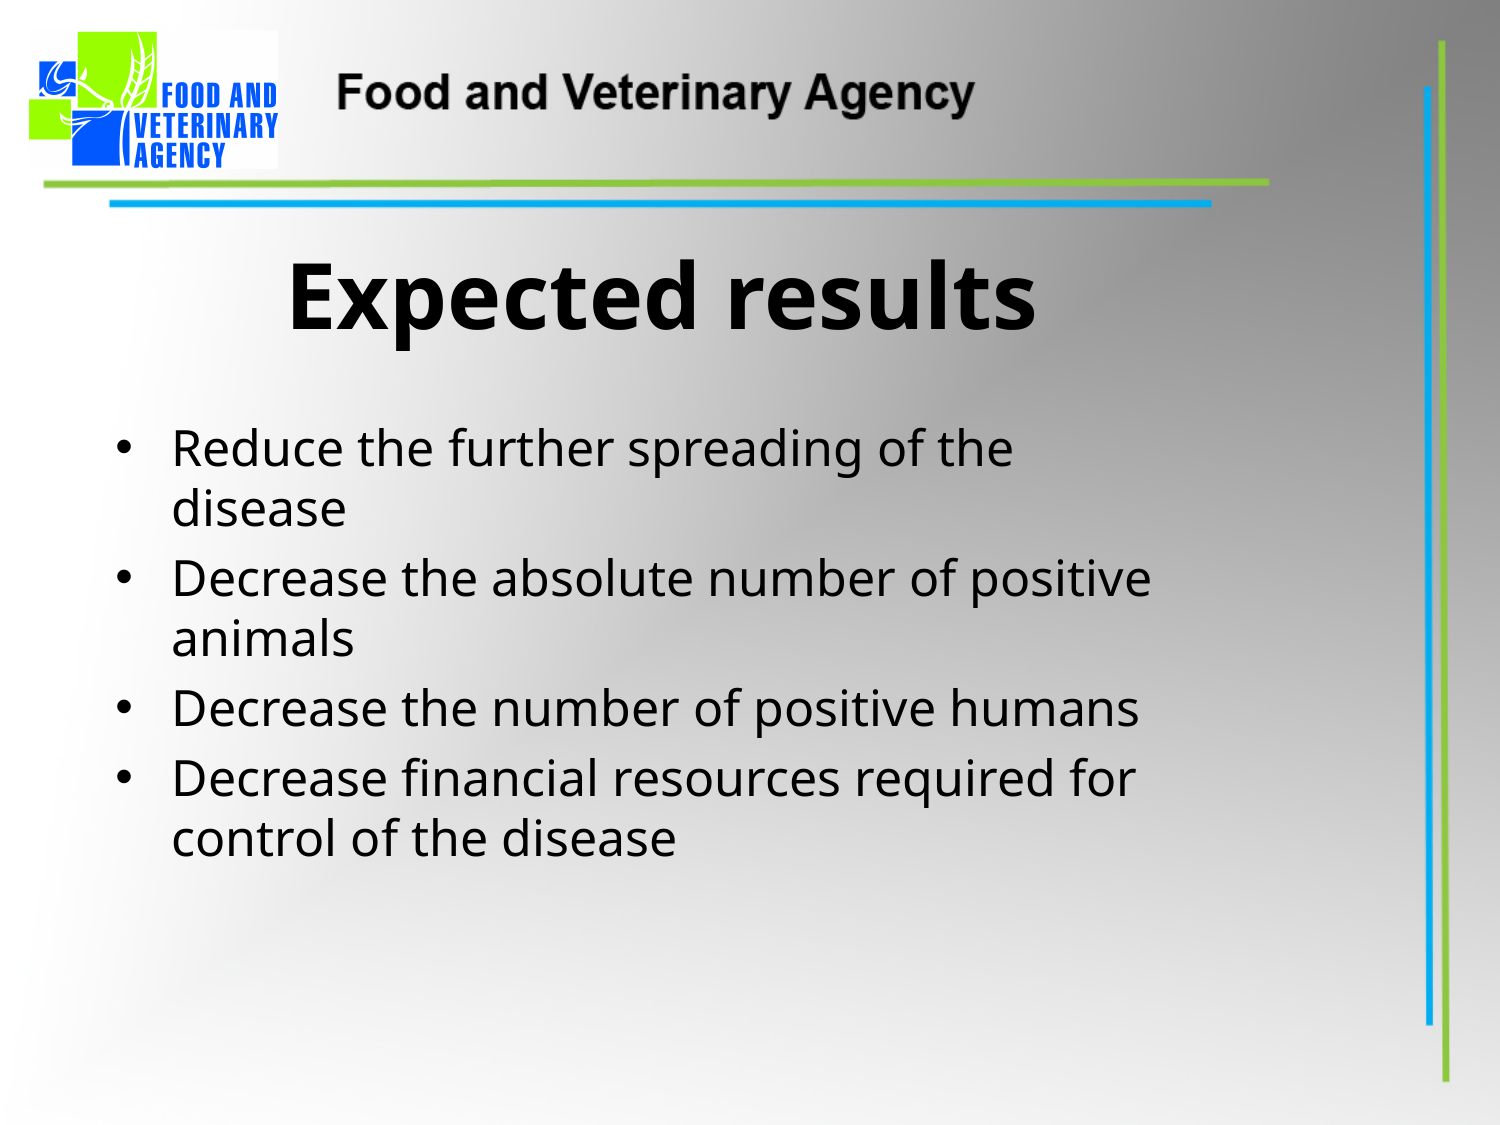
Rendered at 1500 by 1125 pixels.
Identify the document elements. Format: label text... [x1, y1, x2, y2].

list Reduce the further spreading of the disease Decrease the absolute number of positive animals Decrease the number of positive humans Decrease financial resources required for control of the disease [100, 408, 1214, 963]
title Expected results [46, 246, 1278, 340]
picture [0, 0, 1500, 1125]
